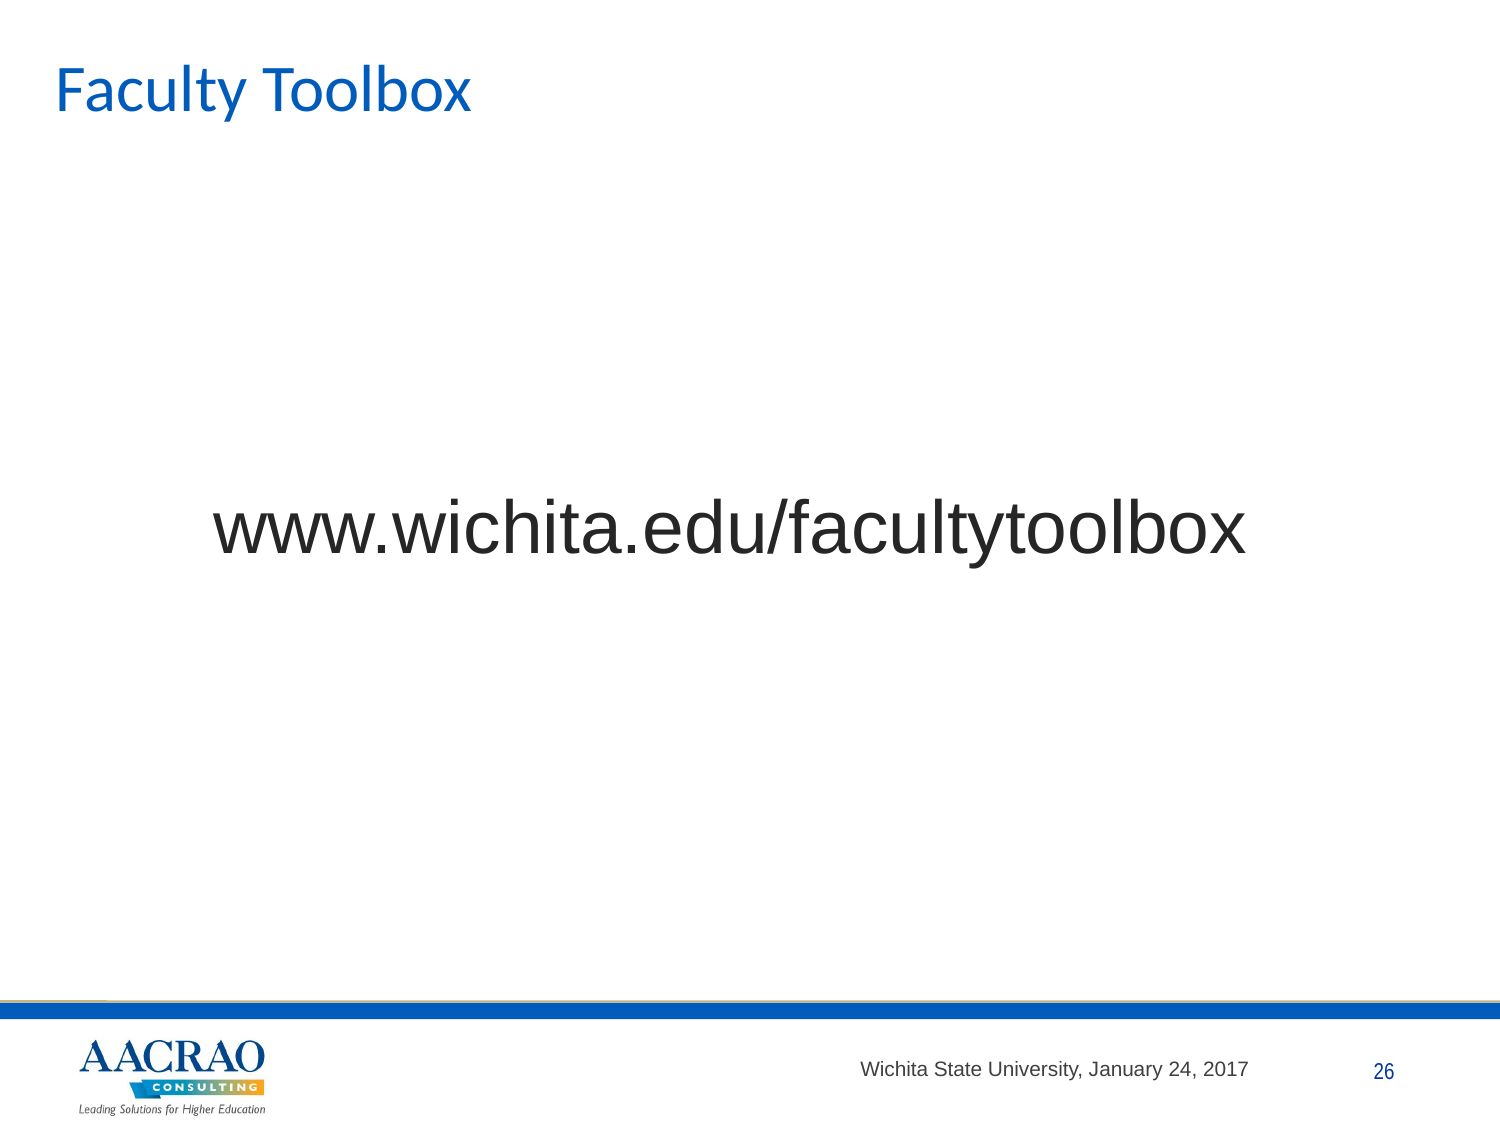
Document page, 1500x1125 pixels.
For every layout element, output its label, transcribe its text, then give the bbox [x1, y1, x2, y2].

picture [67, 1030, 270, 1120]
list www.wichita.edu/facultytoolbox [55, 262, 1406, 1005]
title Faculty Toolbox [55, 45, 1450, 184]
